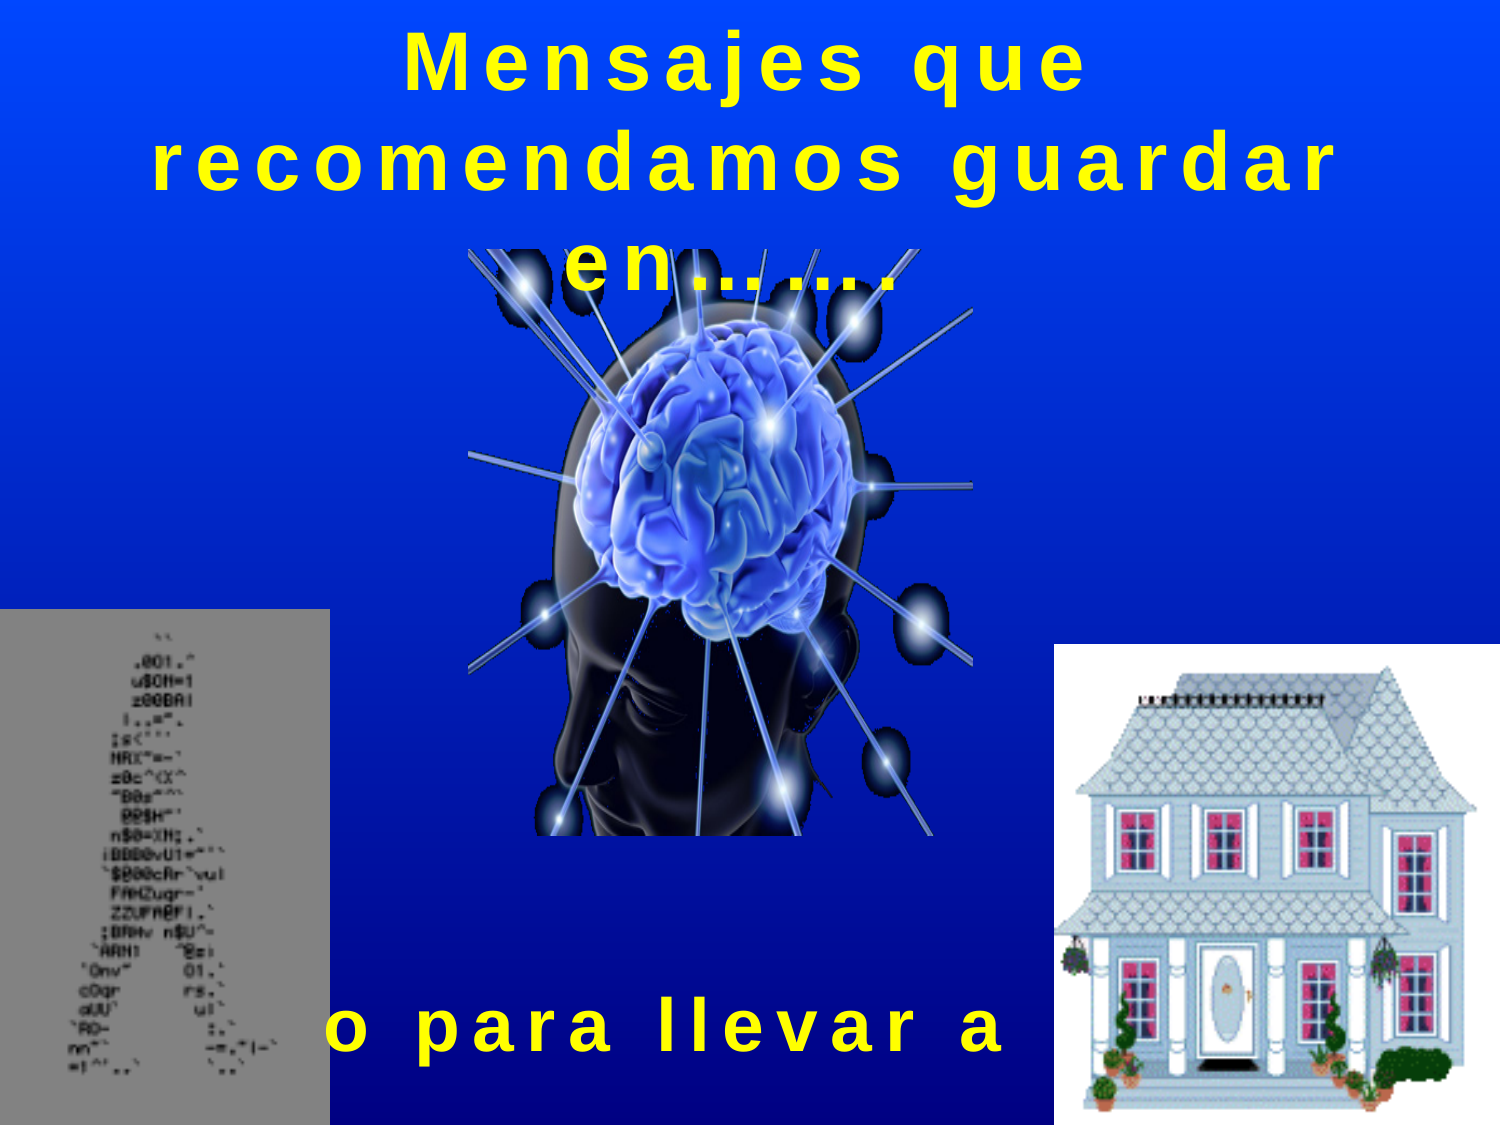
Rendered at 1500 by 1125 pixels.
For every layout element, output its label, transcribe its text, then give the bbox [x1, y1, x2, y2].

picture [1054, 644, 1500, 1125]
text_box o para llevar a [334, 968, 1049, 1074]
picture [468, 249, 973, 836]
text_box Mensajes que recomendamos guardar en……. [0, 0, 1500, 315]
picture [0, 609, 330, 1125]
